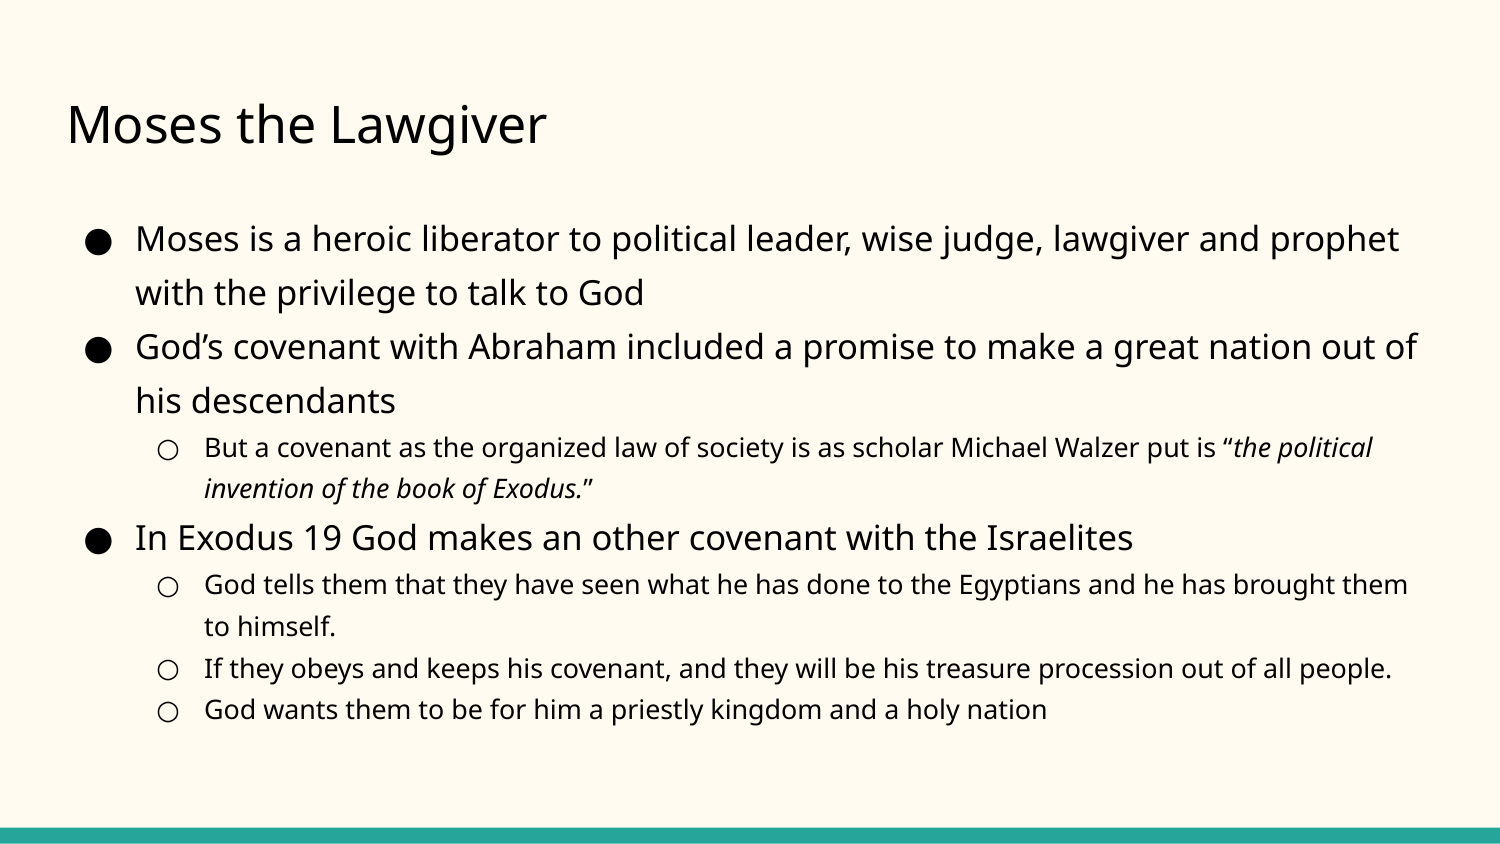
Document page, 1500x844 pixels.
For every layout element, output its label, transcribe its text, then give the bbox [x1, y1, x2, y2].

list Moses is a heroic liberator to political leader, wise judge, lawgiver and prophet with the privilege to talk to God God’s covenant with Abraham included a promise to make a great nation out of his descendants But a covenant as the organized law of society is as scholar Michael Walzer put is “the political invention of the book of Exodus.” In Exodus 19 God makes an other covenant with the Israelites God tells them that they have seen what he has done to the Egyptians and he has brought them to himself. If they obeys and keeps his covenant, and they will be his treasure procession out of all people. God wants them to be for him a priestly kingdom and a holy nation [51, 192, 1449, 750]
title Moses the Lawgiver [51, 72, 1449, 174]
